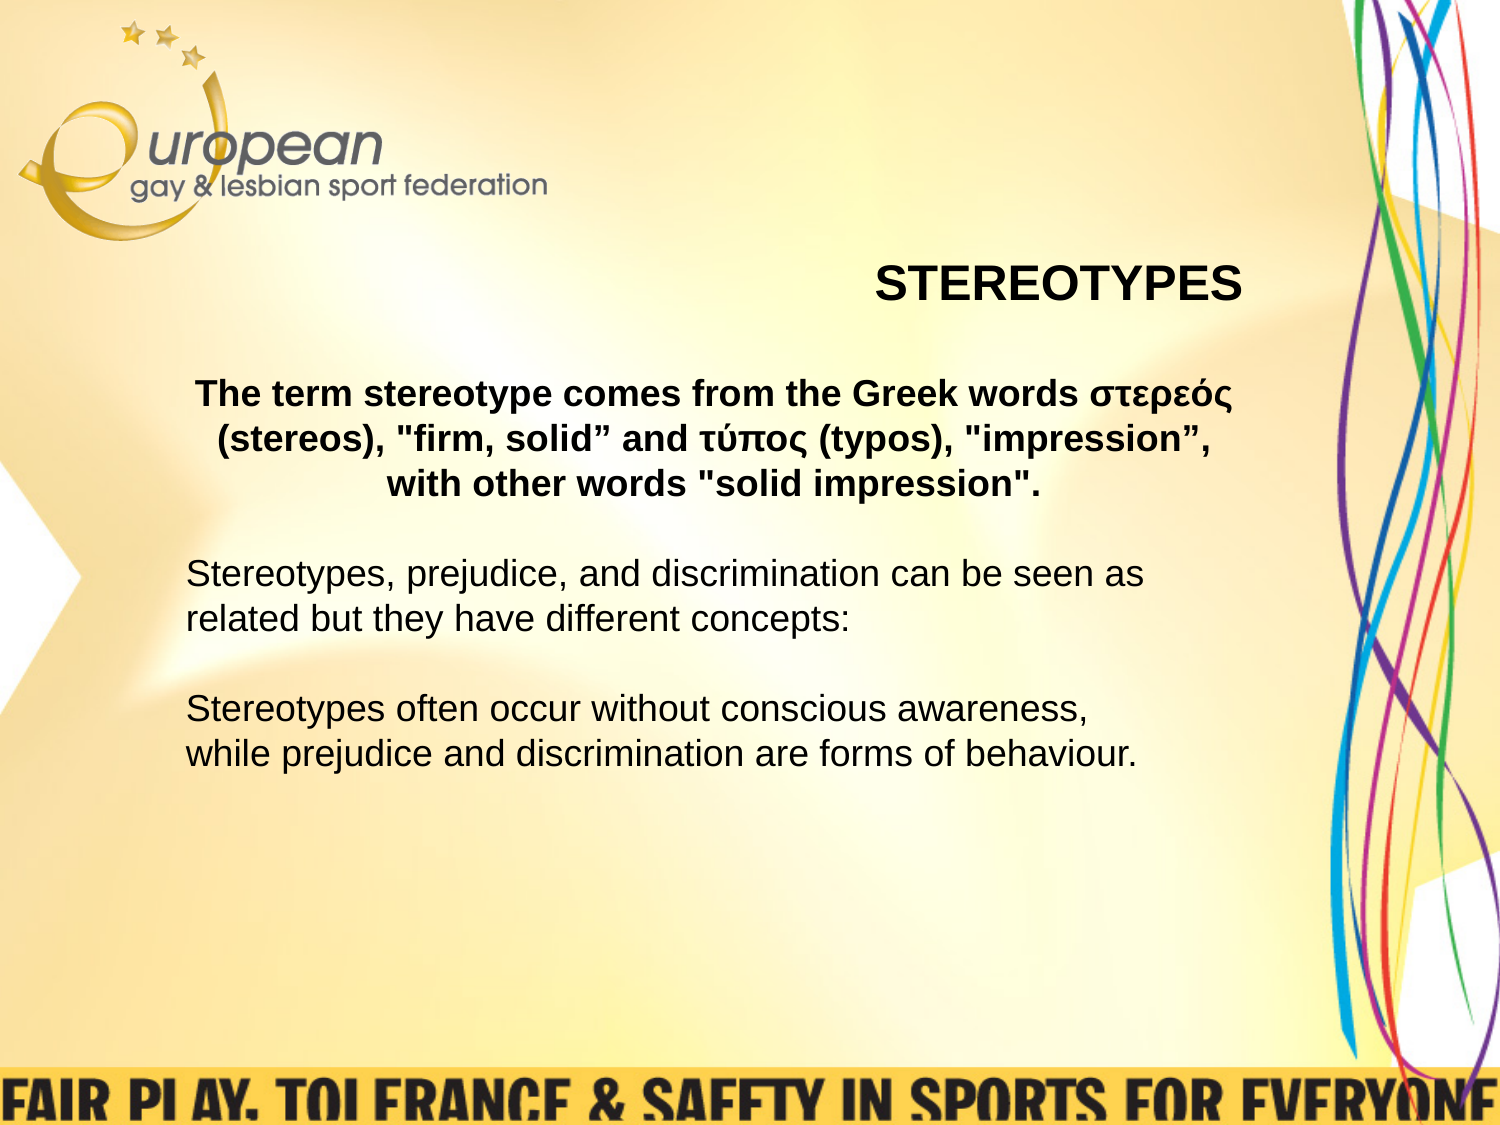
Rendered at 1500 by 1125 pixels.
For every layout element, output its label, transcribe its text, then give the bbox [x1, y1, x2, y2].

text_box The term stereotype comes from the Greek words στερεός (stereos), "firm, solid” and τύπος (typos), "impression”, with other words "solid impression". Stereotypes, prejudice, and discrimination can be seen as related but they have different concepts: Stereotypes often occur without conscious awareness, while prejudice and discrimination are forms of behaviour. [171, 361, 1258, 782]
text_box STEREOTYPES [667, 243, 1258, 319]
picture [0, 0, 1500, 1125]
